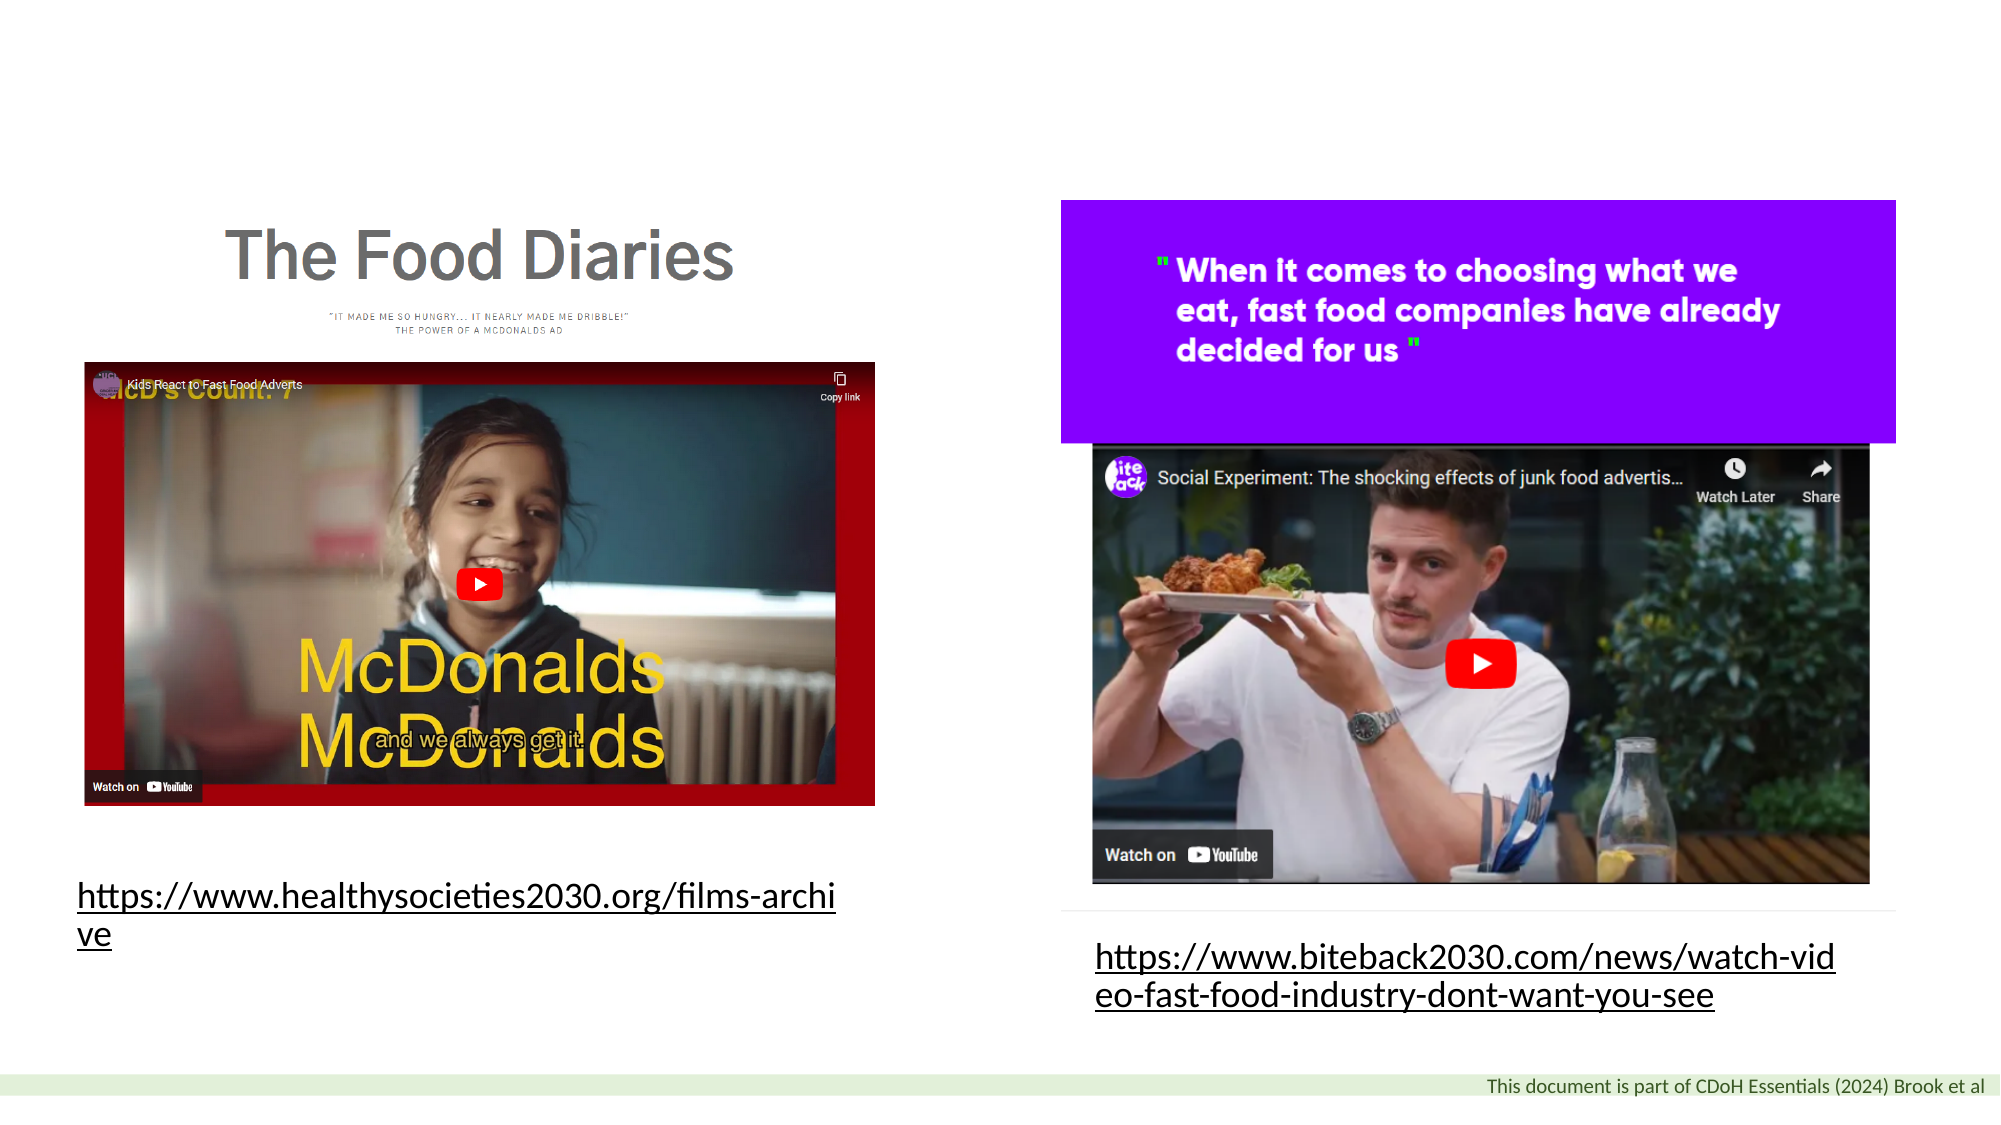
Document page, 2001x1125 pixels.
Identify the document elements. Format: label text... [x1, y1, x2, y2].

picture [1061, 200, 1896, 925]
text_box https://www.biteback2030.com/news/watch-video-fast-food-industry-dont-want-you-see [1080, 925, 1868, 1030]
text_box This document is part of CDoH Essentials (2024) Brook et al [0, 1073, 2000, 1097]
text_box https://www.healthysocieties2030.org/films-archive [62, 864, 866, 969]
picture [30, 200, 905, 809]
